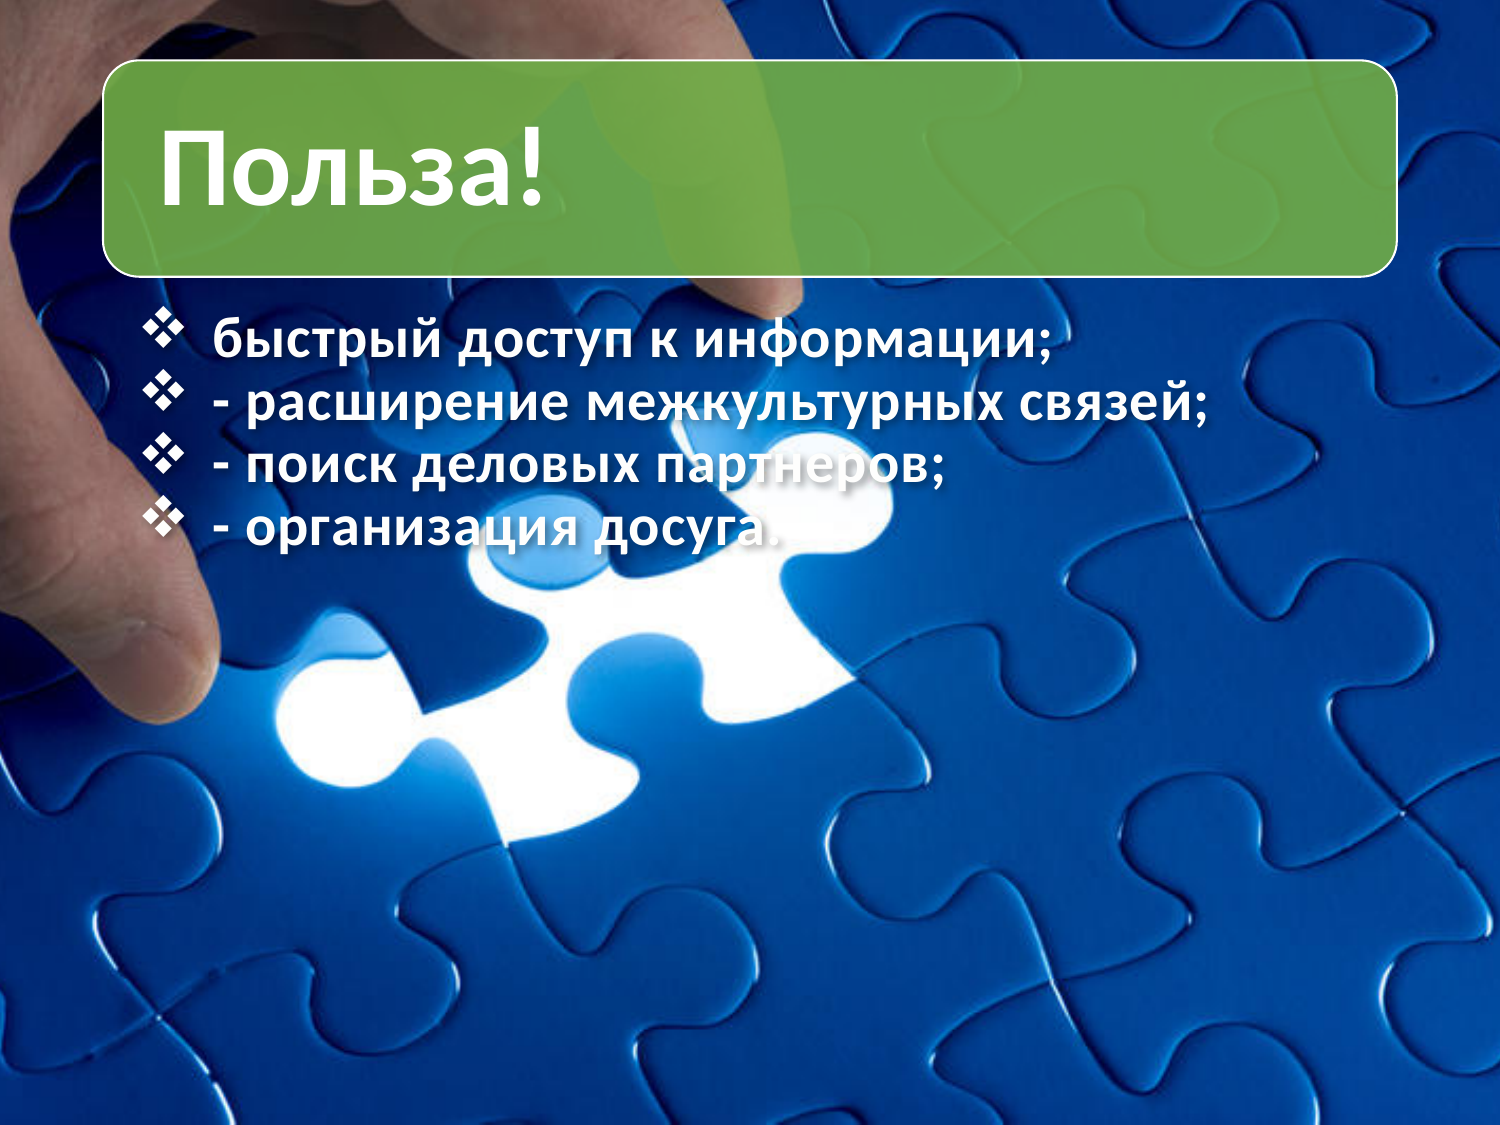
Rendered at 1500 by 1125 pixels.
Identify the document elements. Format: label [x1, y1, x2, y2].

text_box [103, 59, 1397, 278]
picture [0, 0, 1500, 1125]
